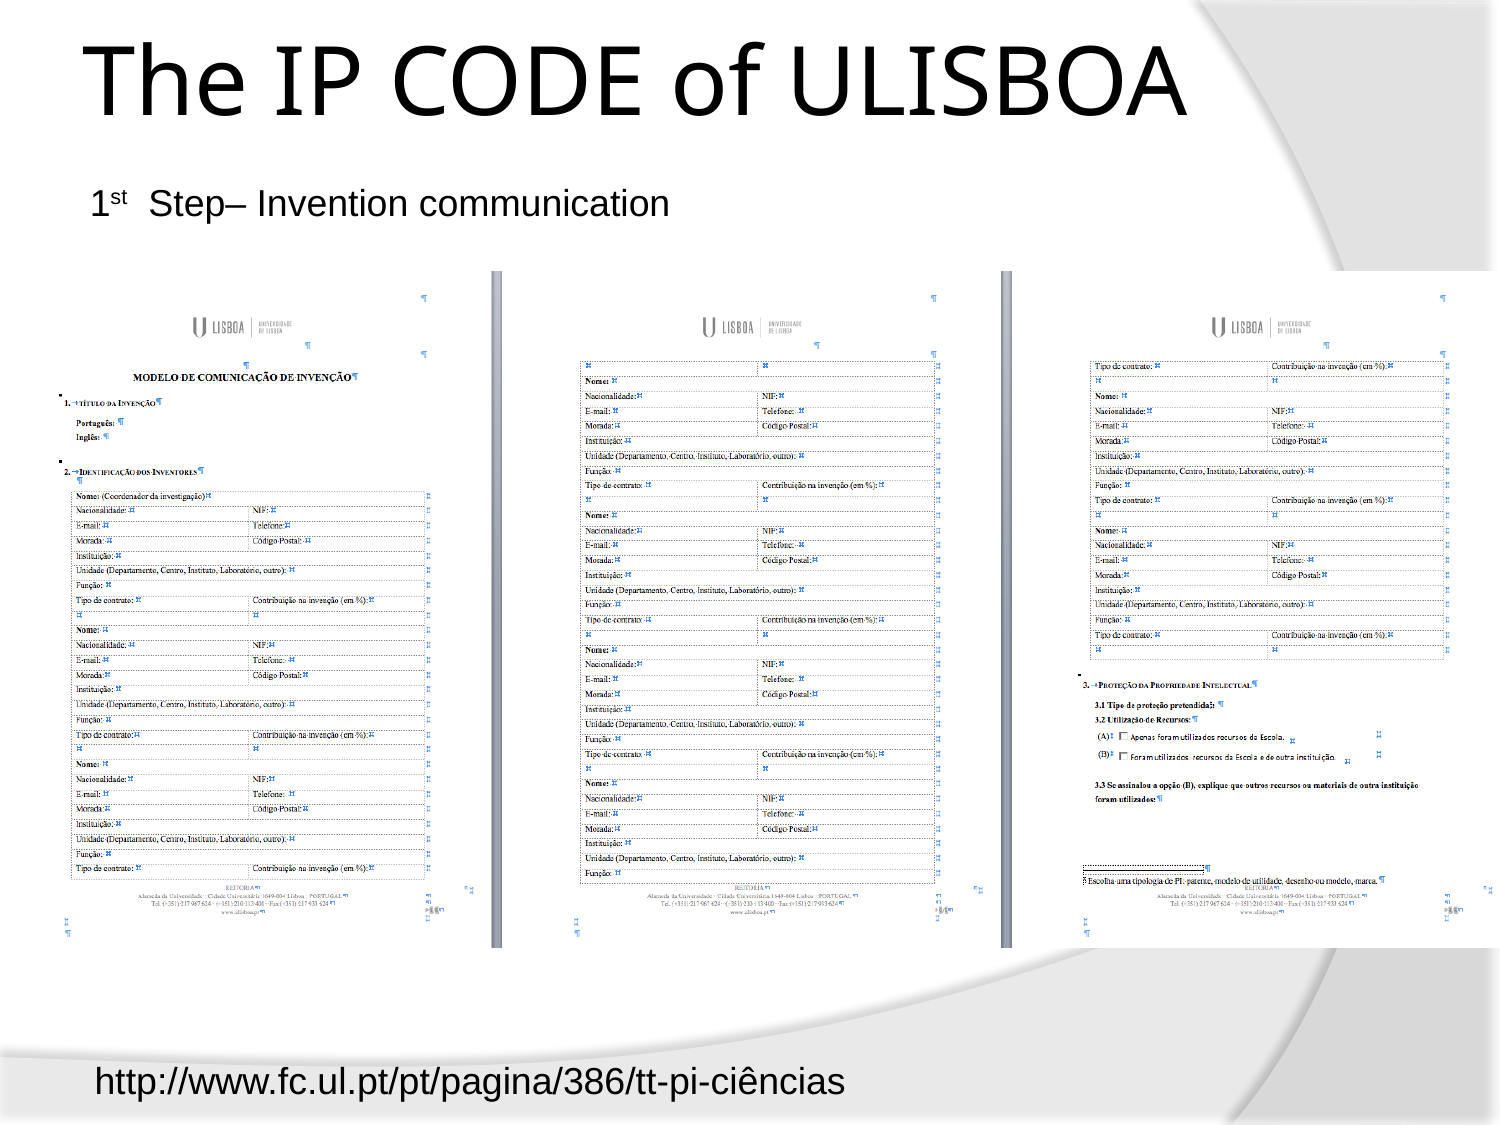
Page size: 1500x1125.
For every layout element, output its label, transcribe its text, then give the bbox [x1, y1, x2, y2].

text_box http://www.fc.ul.pt/pt/pagina/386/tt-pi-ciências [79, 1049, 1317, 1109]
text_box 1st Step– Invention communication [75, 172, 1282, 231]
title The IP CODE of ULISBOA [75, 0, 1300, 172]
picture [0, 271, 1500, 948]
